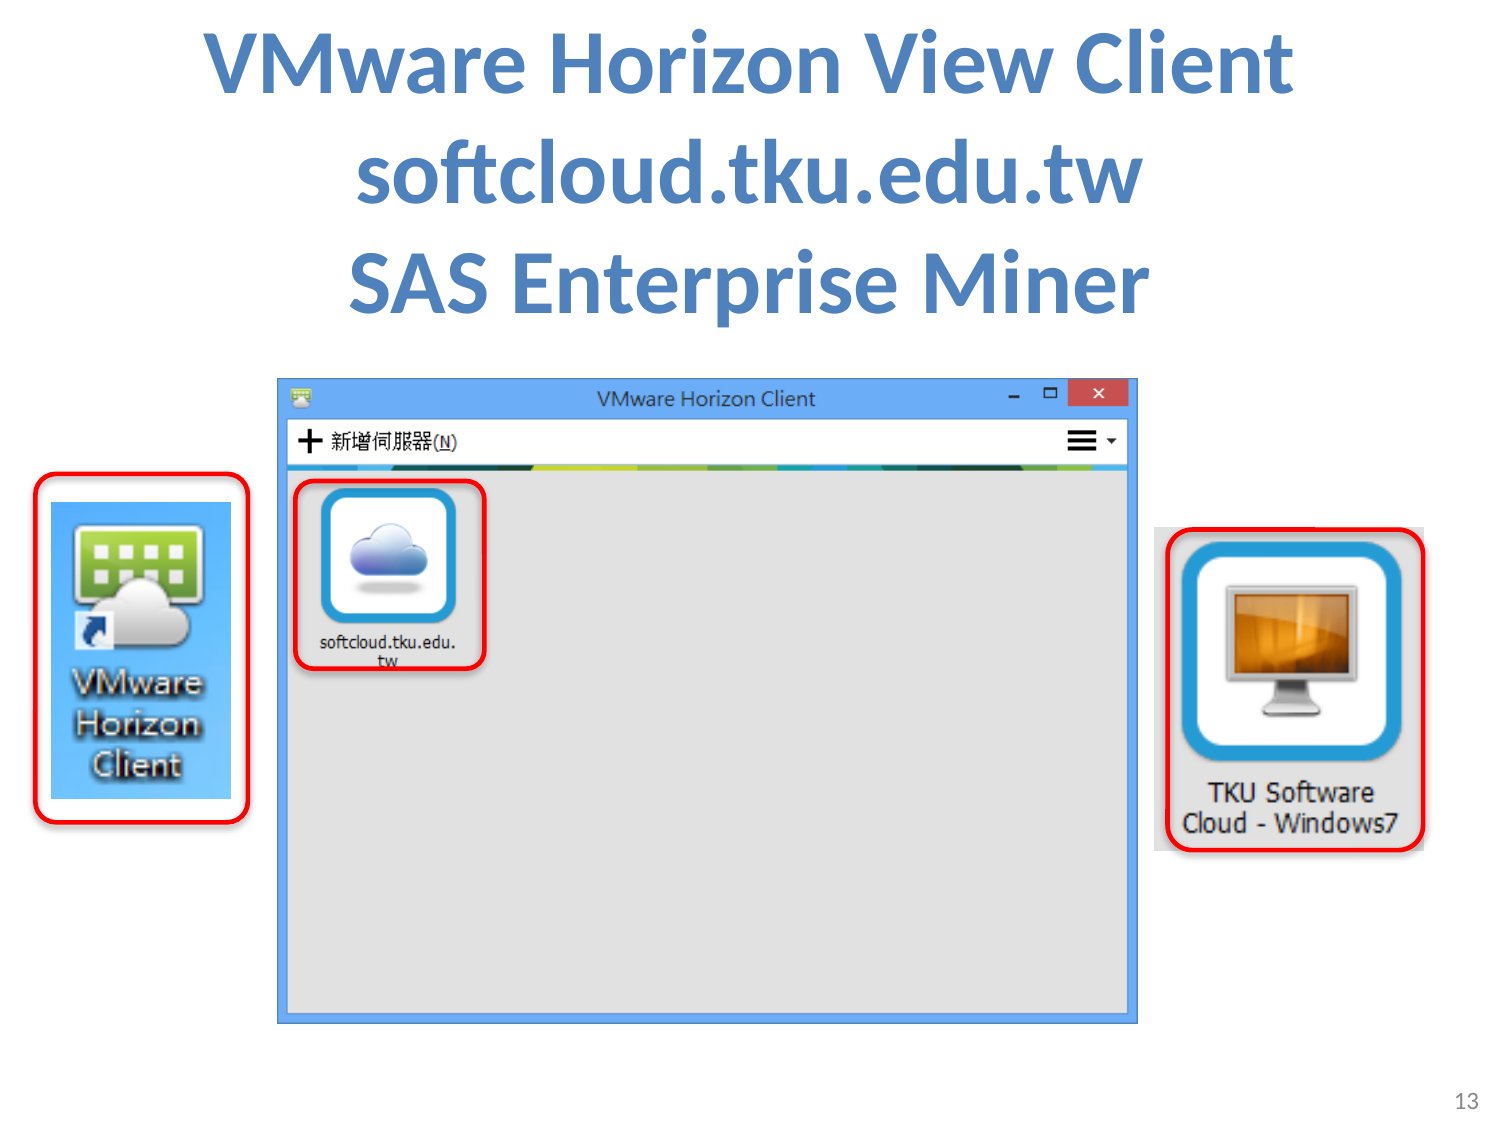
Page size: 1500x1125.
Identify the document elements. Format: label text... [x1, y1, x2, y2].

title VMware Horizon View Client softcloud.tku.edu.tw SAS Enterprise Miner [75, 31, 1425, 303]
text_box [34, 473, 249, 824]
picture [277, 377, 1138, 1024]
picture [1154, 526, 1424, 851]
slide_number 13 [1144, 1069, 1495, 1125]
picture [51, 501, 231, 799]
